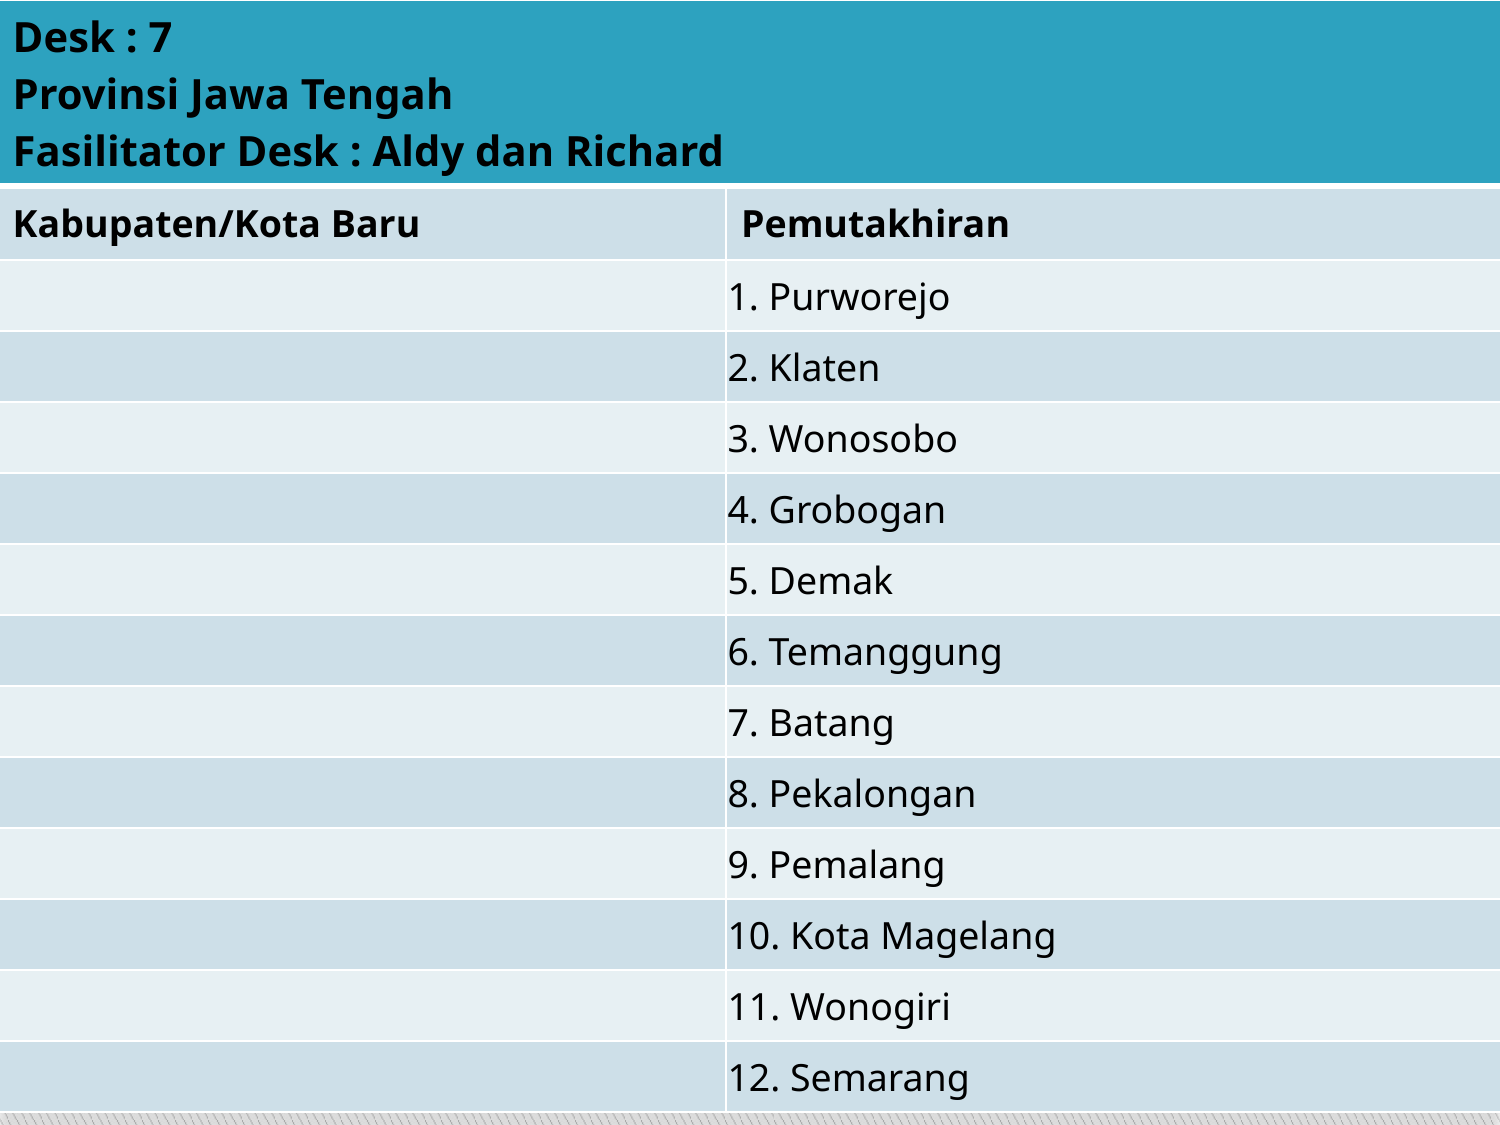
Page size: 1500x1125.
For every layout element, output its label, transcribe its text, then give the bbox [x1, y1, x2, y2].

table_cell [0, 900, 725, 969]
table_cell [0, 332, 725, 401]
table_header Desk : 7 Provinsi Jawa Tengah Fasilitator Desk : Aldy dan Richard [0, 1, 1500, 183]
table_cell 7. Batang [727, 687, 1500, 756]
table_cell [0, 261, 725, 330]
table_cell 4. Grobogan [727, 474, 1500, 543]
table_cell 12. Semarang [727, 1042, 1500, 1111]
table_cell 8. Pekalongan [727, 758, 1500, 827]
table_cell [0, 829, 725, 898]
table_cell [0, 1042, 725, 1111]
table_cell [0, 687, 725, 756]
table_cell [0, 616, 725, 685]
table_cell 5. Demak [727, 545, 1500, 614]
table_cell 3. Wonosobo [727, 403, 1500, 472]
table_cell 10. Kota Magelang [727, 900, 1500, 969]
table_cell Kabupaten/Kota Baru [0, 189, 725, 259]
table_cell 1. Purworejo [727, 261, 1500, 330]
table_cell 2. Klaten [727, 332, 1500, 401]
table_cell 11. Wonogiri [727, 971, 1500, 1040]
table_cell 9. Pemalang [727, 829, 1500, 898]
table_cell 6. Temanggung [727, 616, 1500, 685]
table_cell [0, 545, 725, 614]
table_cell Pemutakhiran [727, 189, 1500, 259]
table_cell [0, 971, 725, 1040]
table_cell [0, 758, 725, 827]
table_cell [0, 474, 725, 543]
table_cell [0, 403, 725, 472]
